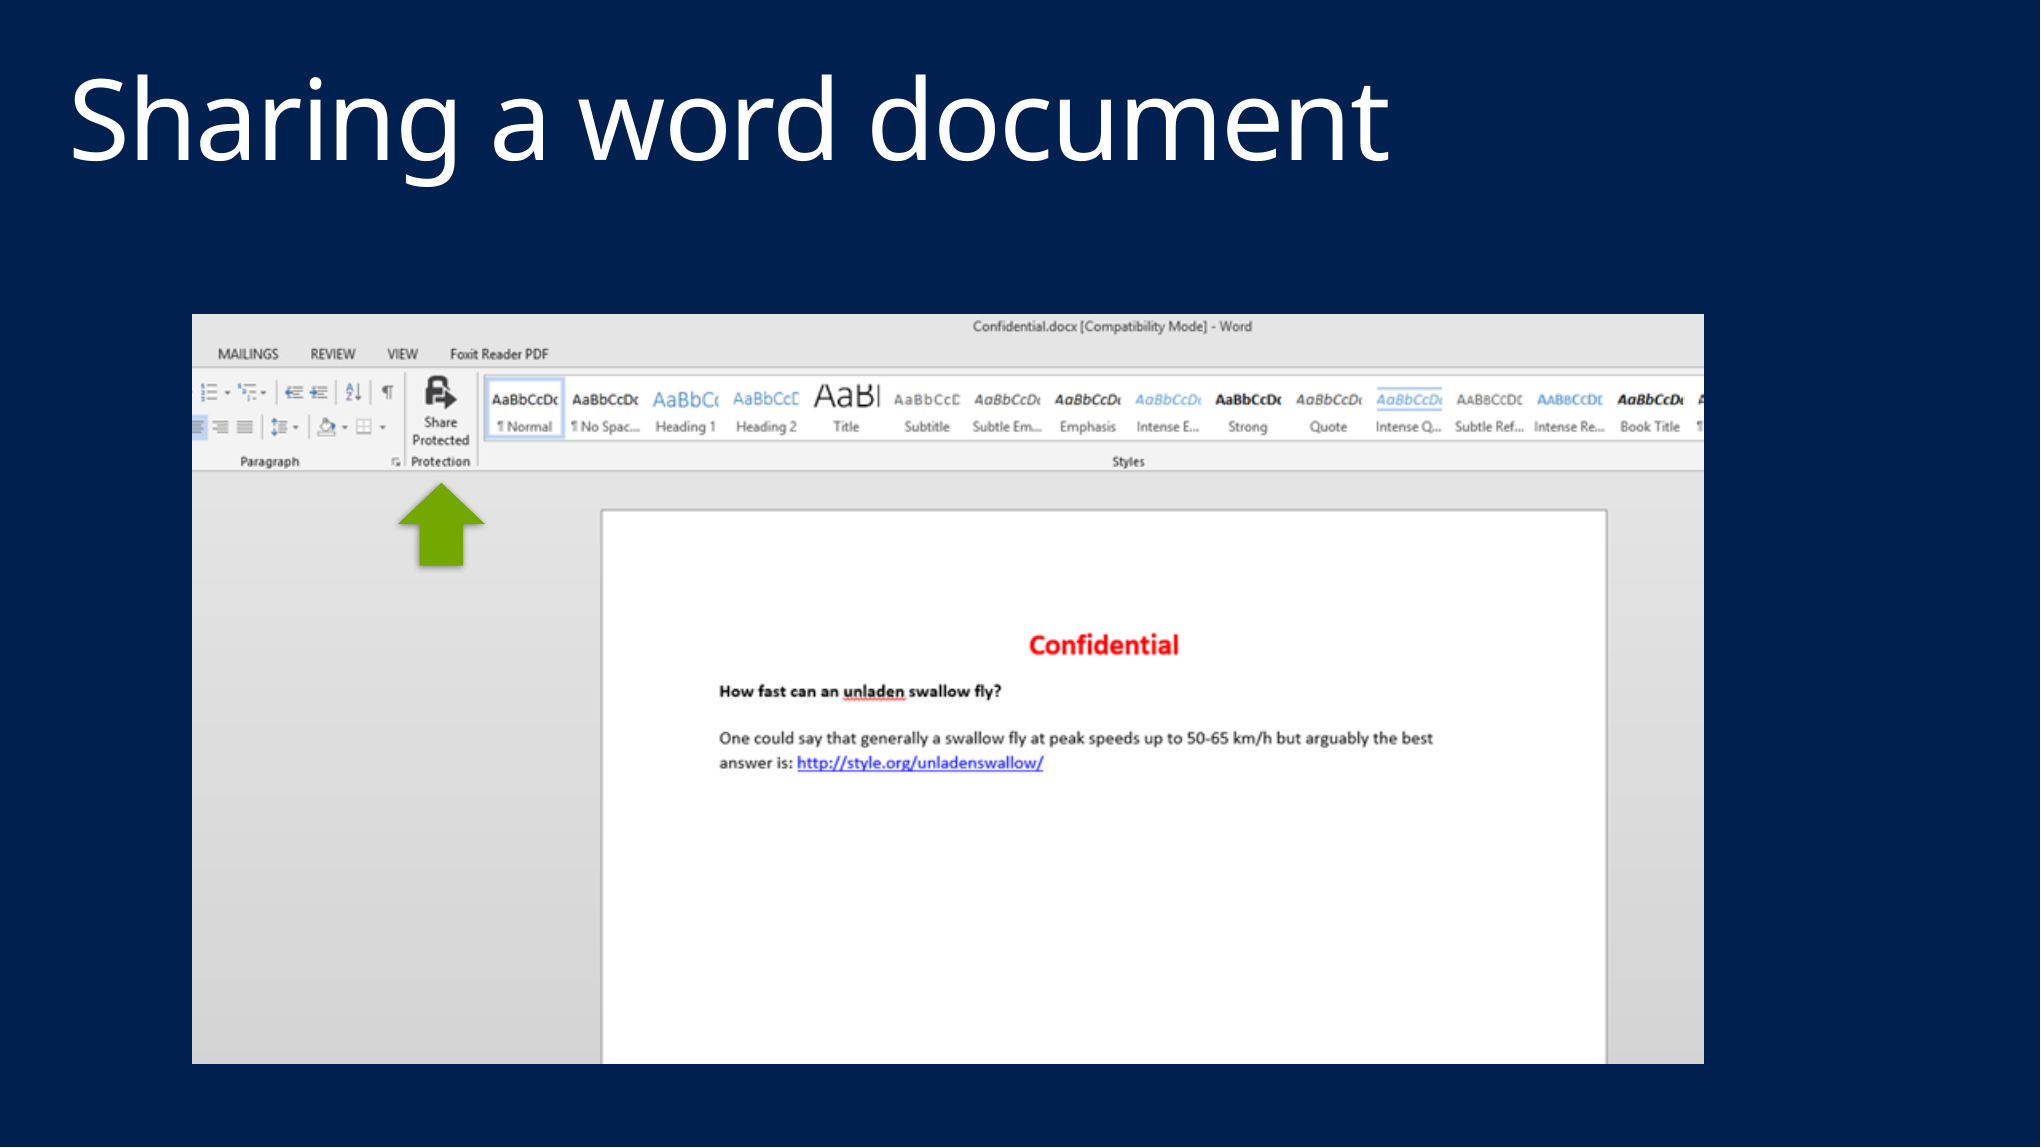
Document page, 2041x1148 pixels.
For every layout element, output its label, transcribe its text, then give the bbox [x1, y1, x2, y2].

title Sharing a word document [45, 48, 1996, 199]
picture [192, 314, 1704, 1064]
